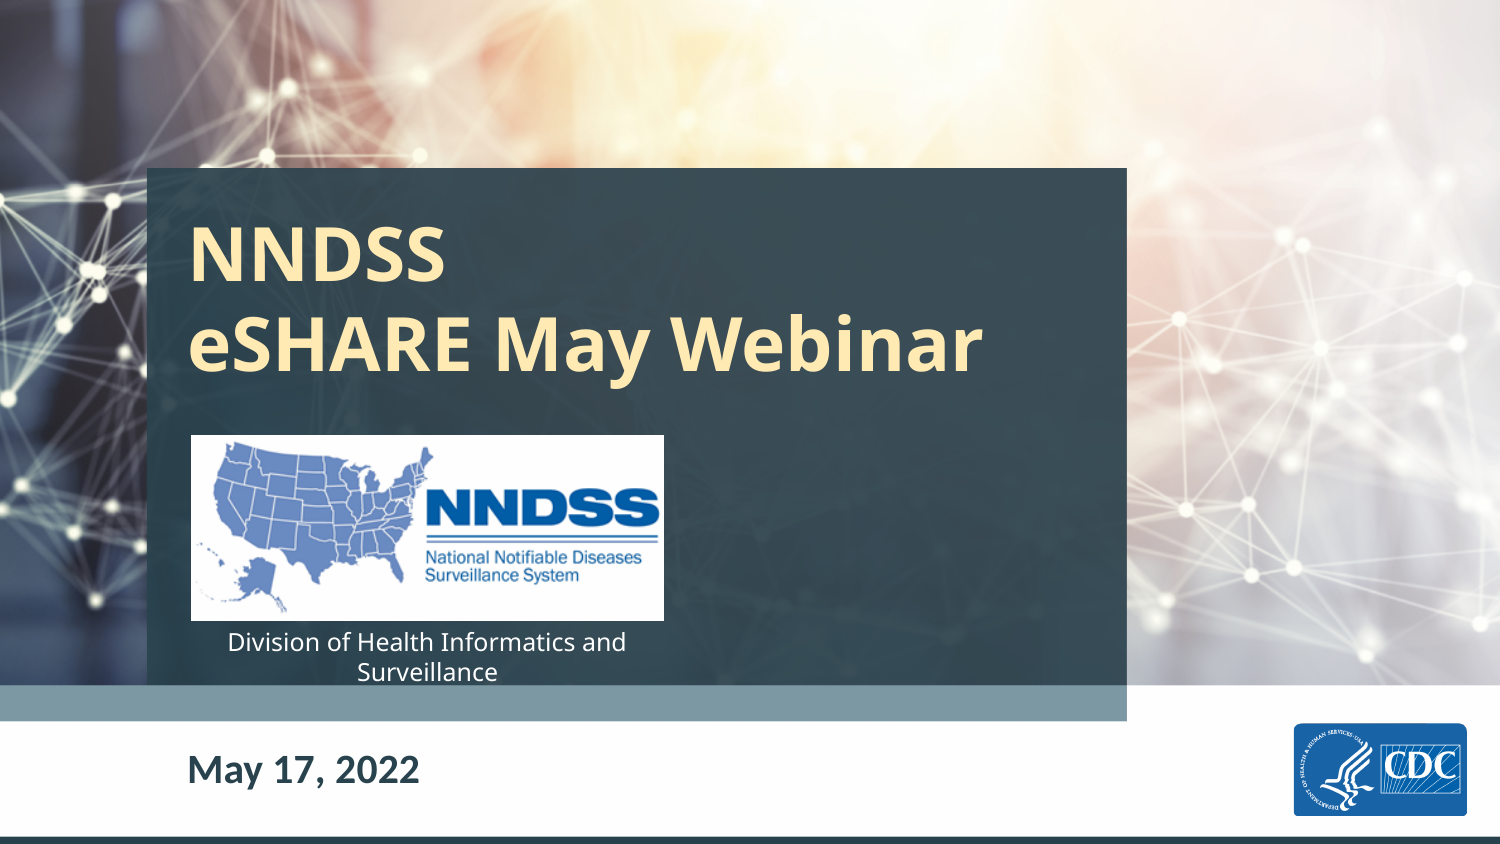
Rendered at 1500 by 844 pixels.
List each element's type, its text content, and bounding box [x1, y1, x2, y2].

text_box May 17, 2022 [172, 734, 895, 825]
picture [0, 0, 1500, 844]
title NNDSS eSHARE May Webinar [172, 215, 1098, 379]
text_box Division of Health Informatics and Surveillance [171, 619, 684, 669]
